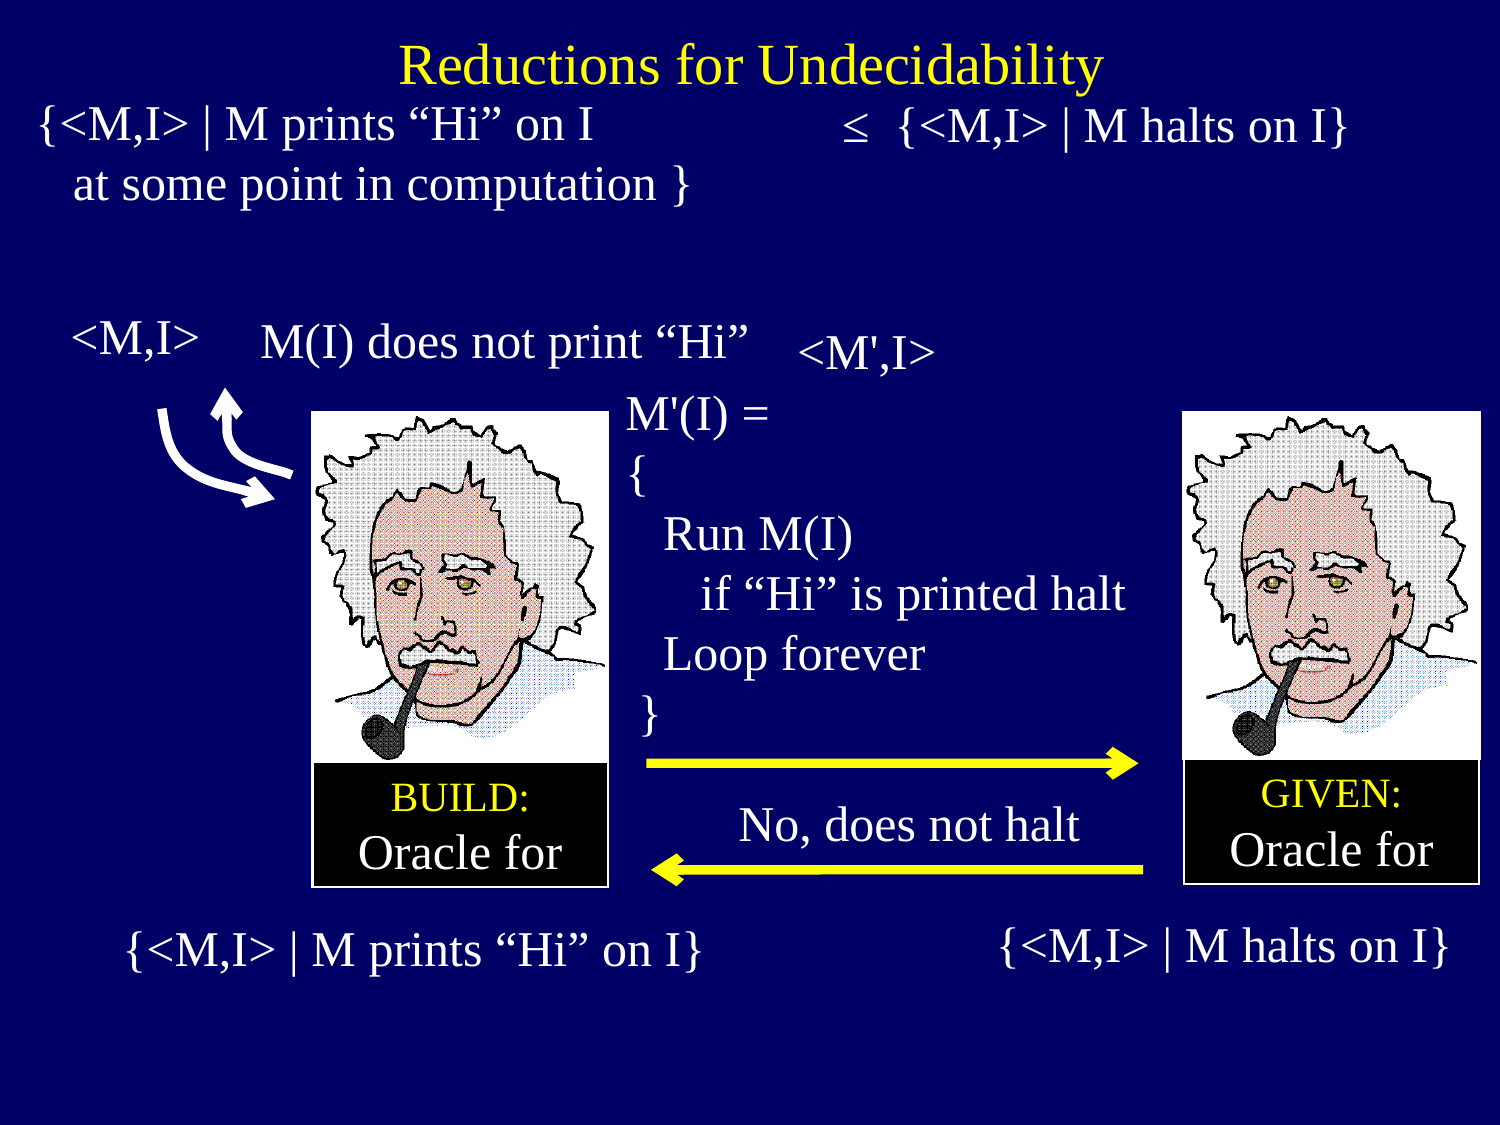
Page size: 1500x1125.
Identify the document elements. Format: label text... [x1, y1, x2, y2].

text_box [312, 482, 609, 889]
text_box <M,I> [25, 297, 201, 373]
text_box ≤ {<M,I> | M halts on I} [797, 85, 1483, 161]
text_box [213, 482, 276, 502]
text_box <M',I> [807, 311, 982, 373]
text_box [651, 756, 1139, 771]
text_box {<M,I> | M prints “Hi” on I} [77, 909, 751, 984]
text_box M'(I) = { Run M(I) if “Hi” is printed halt Loop forever } [612, 373, 1172, 749]
text_box Reductions for Undecidability [353, 19, 1150, 104]
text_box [206, 240, 804, 474]
text_box {<M,I> | M halts on I} [950, 904, 1500, 980]
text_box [650, 784, 1139, 870]
text_box {<M,I> | M prints “Hi” on I at some point in computation } [0, 83, 740, 218]
text_box [162, 413, 202, 478]
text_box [1183, 411, 1480, 886]
